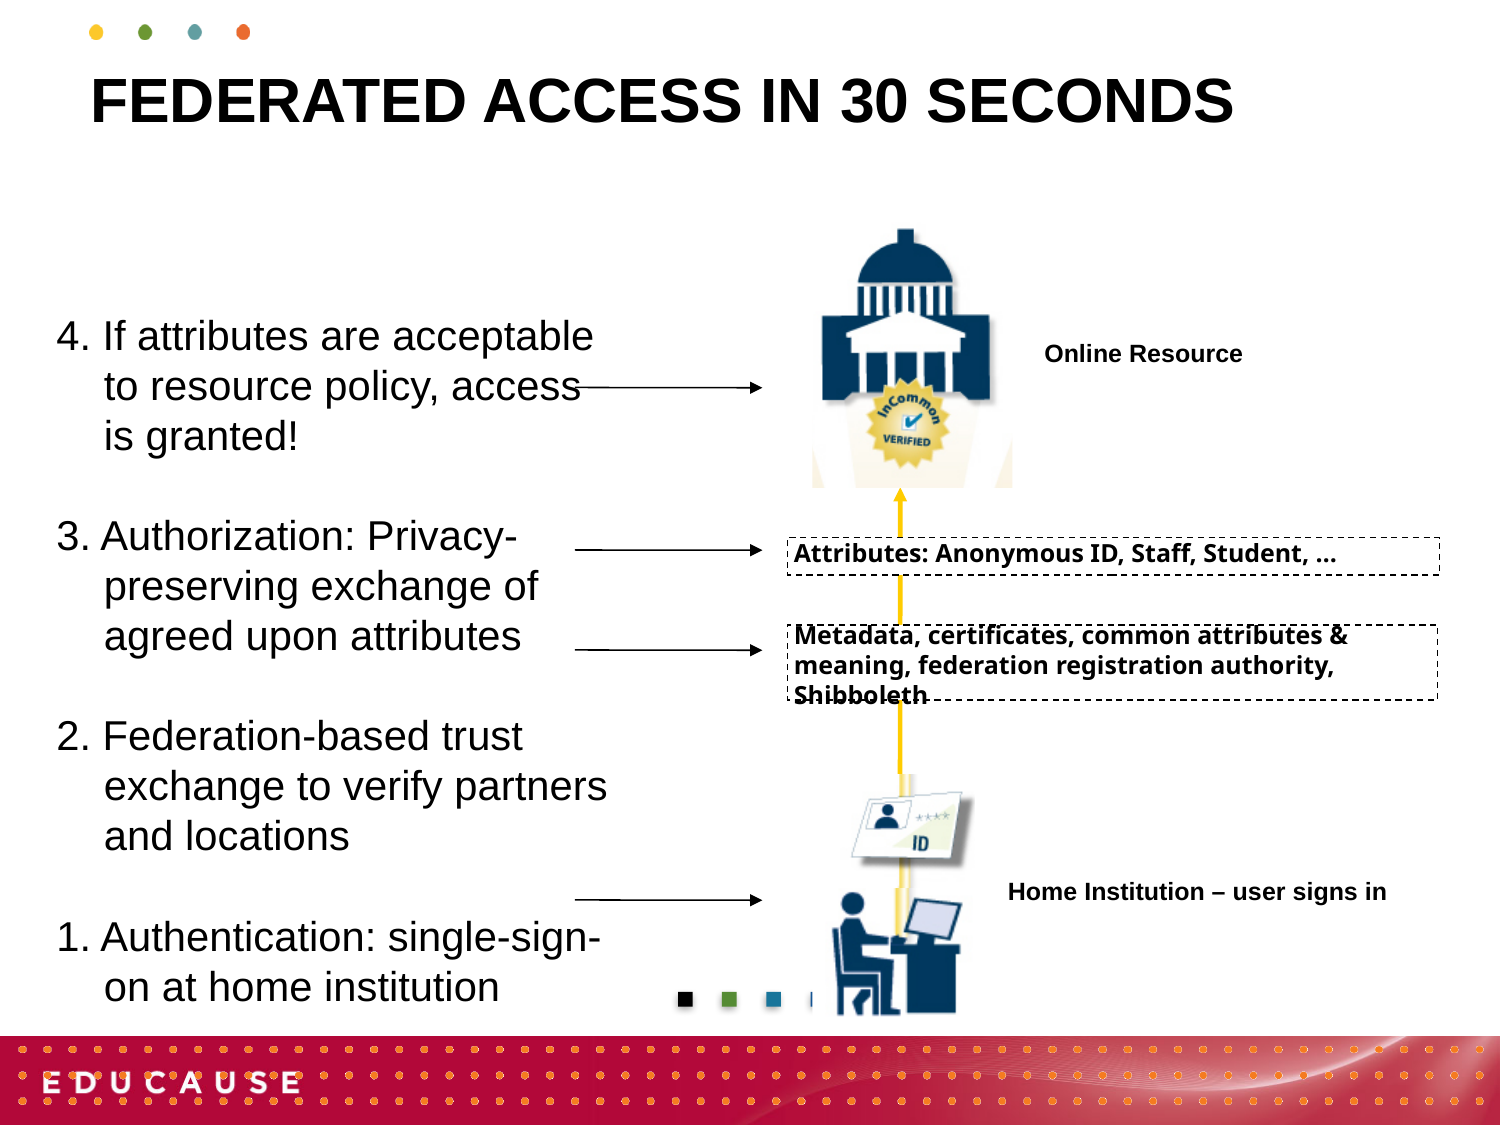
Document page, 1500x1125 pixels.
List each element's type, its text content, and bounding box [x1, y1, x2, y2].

picture [0, 1036, 1500, 1125]
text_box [787, 618, 1440, 711]
text_box [894, 497, 907, 537]
picture [89, 24, 251, 40]
text_box Attributes: Anonymous ID, Staff, Student, … [787, 537, 1440, 575]
picture [812, 212, 1013, 488]
text_box [574, 381, 763, 394]
text_box Home Institution – user signs in [1001, 875, 1395, 906]
text_box 4. If attributes are acceptable to resource policy, access is granted! 3. Authorization: Privacy-preserving exchange of agreed upon attributes 2. Federation-based trust exchange to verify partners and locations 1. Authentication: single-sign-on at home institution [49, 309, 621, 995]
text_box [574, 644, 763, 657]
text_box Online Resource [1037, 337, 1251, 368]
text_box [574, 894, 763, 907]
text_box [574, 544, 763, 557]
picture [812, 774, 976, 1028]
title Federated Access in 30 seconds [75, 0, 1425, 196]
